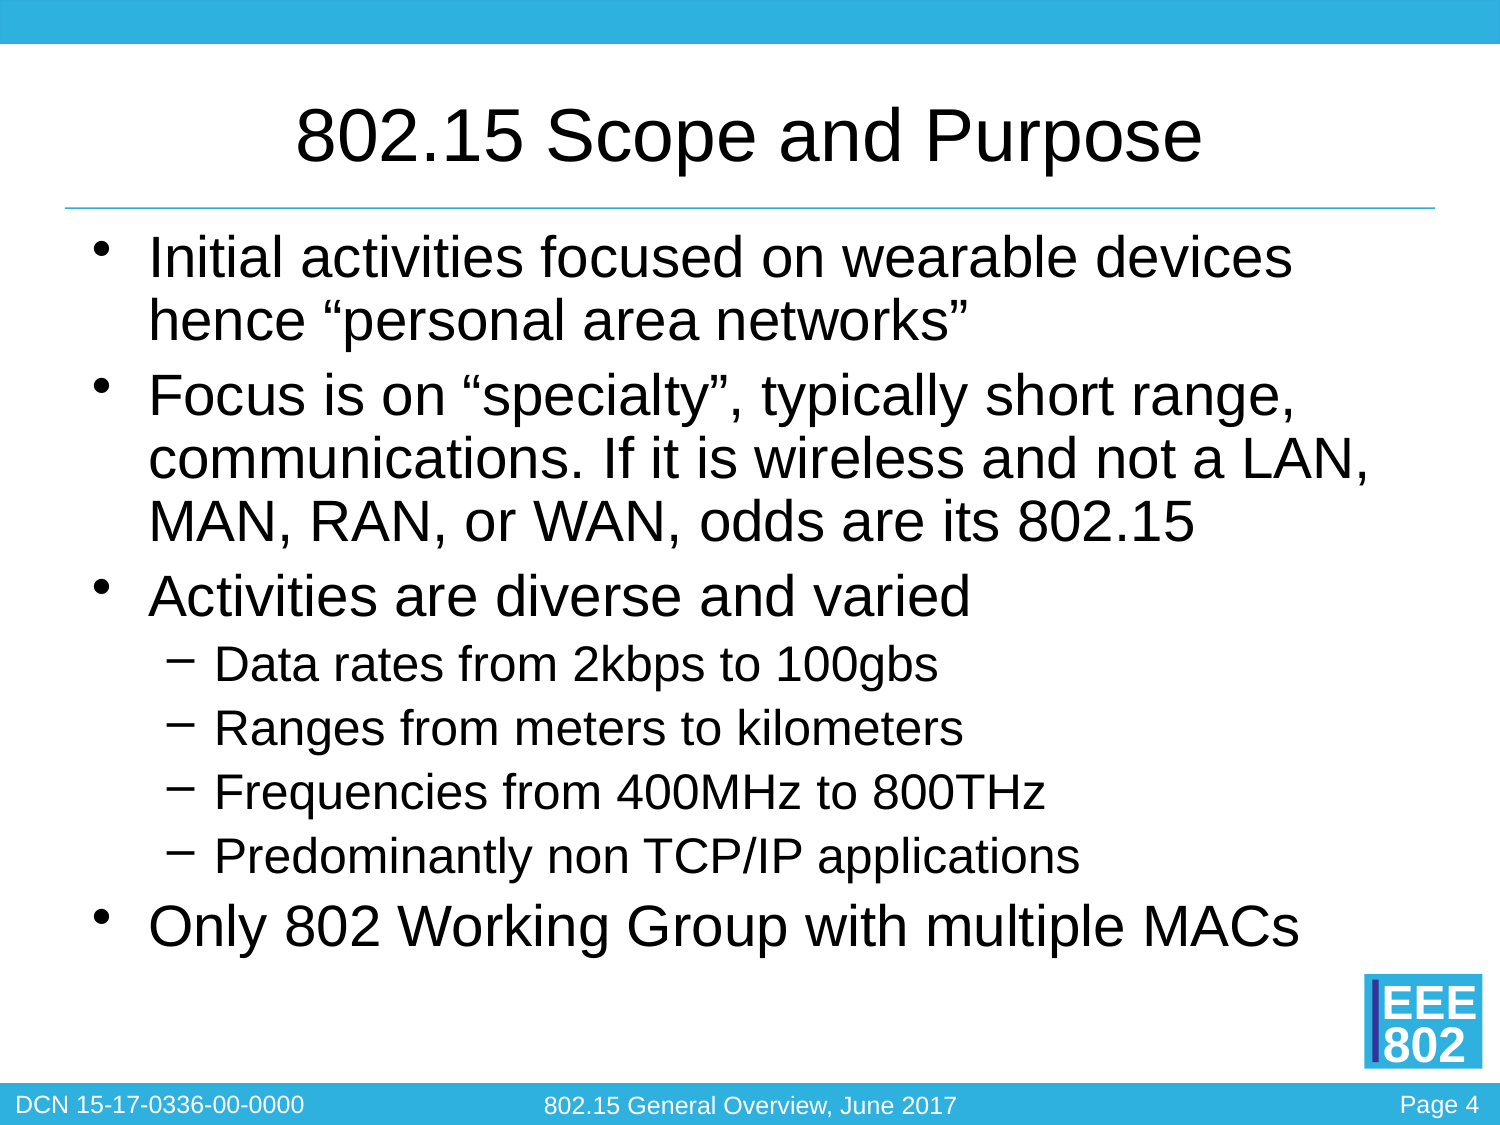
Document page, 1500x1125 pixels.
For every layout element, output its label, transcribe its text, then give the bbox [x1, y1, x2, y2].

title 802.15 Scope and Purpose [75, 66, 1425, 197]
list Initial activities focused on wearable devices hence “personal area networks” Focus is on “specialty”, typically short range, communications. If it is wireless and not a LAN, MAN, RAN, or WAN, odds are its 802.15 Activities are diverse and varied Data rates from 2kbps to 100gbs Ranges from meters to kilometers Frequencies from 400MHz to 800THz Predominantly non TCP/IP applications Only 802 Working Group with multiple MACs [76, 220, 1427, 963]
